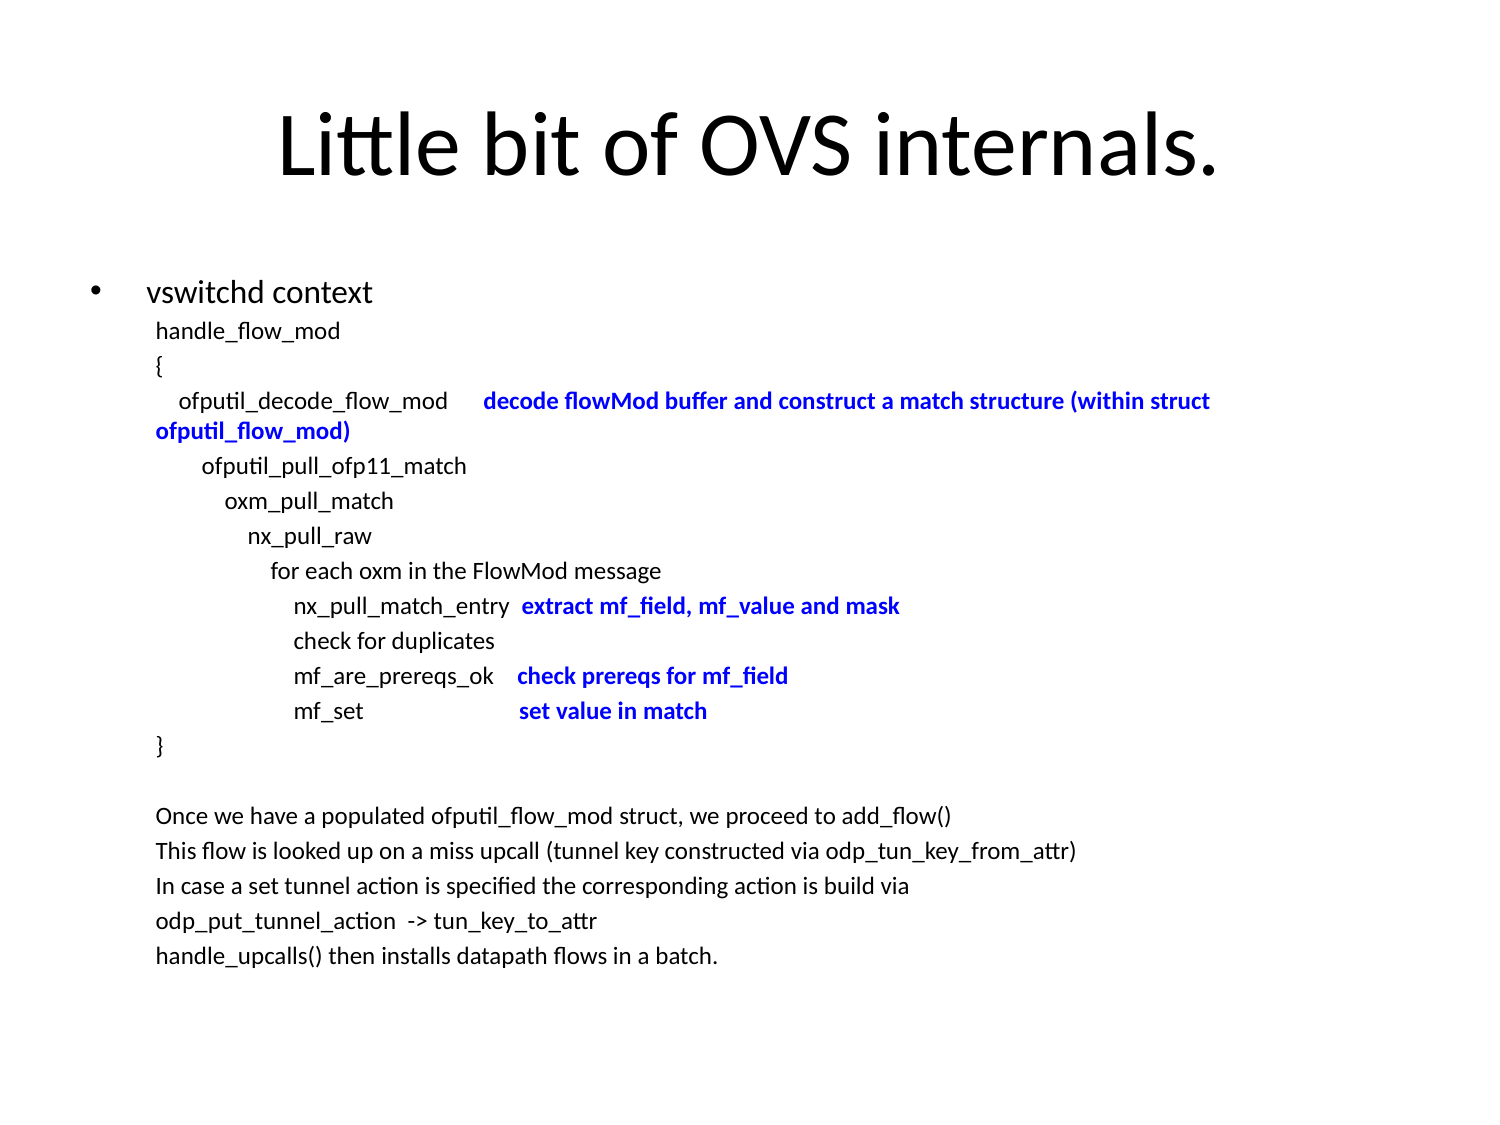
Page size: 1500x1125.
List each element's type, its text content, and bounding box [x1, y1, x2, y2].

title Little bit of OVS internals. [75, 45, 1425, 233]
list vswitchd context handle_flow_mod { ofputil_decode_flow_mod decode flowMod buffer and construct a match structure (within struct ofputil_flow_mod) ofputil_pull_ofp11_match oxm_pull_match nx_pull_raw for each oxm in the FlowMod message nx_pull_match_entry extract mf_field, mf_value and mask check for duplicates mf_are_prereqs_ok check prereqs for mf_field mf_set set value in match } Once we have a populated ofputil_flow_mod struct, we proceed to add_flow() This flow is looked up on a miss upcall (tunnel key constructed via odp_tun_key_from_attr) In case a set tunnel action is specified the corresponding action is build via odp_put_tunnel_action -> tun_key_to_attr handle_upcalls() then installs datapath flows in a batch. [75, 262, 1425, 1005]
